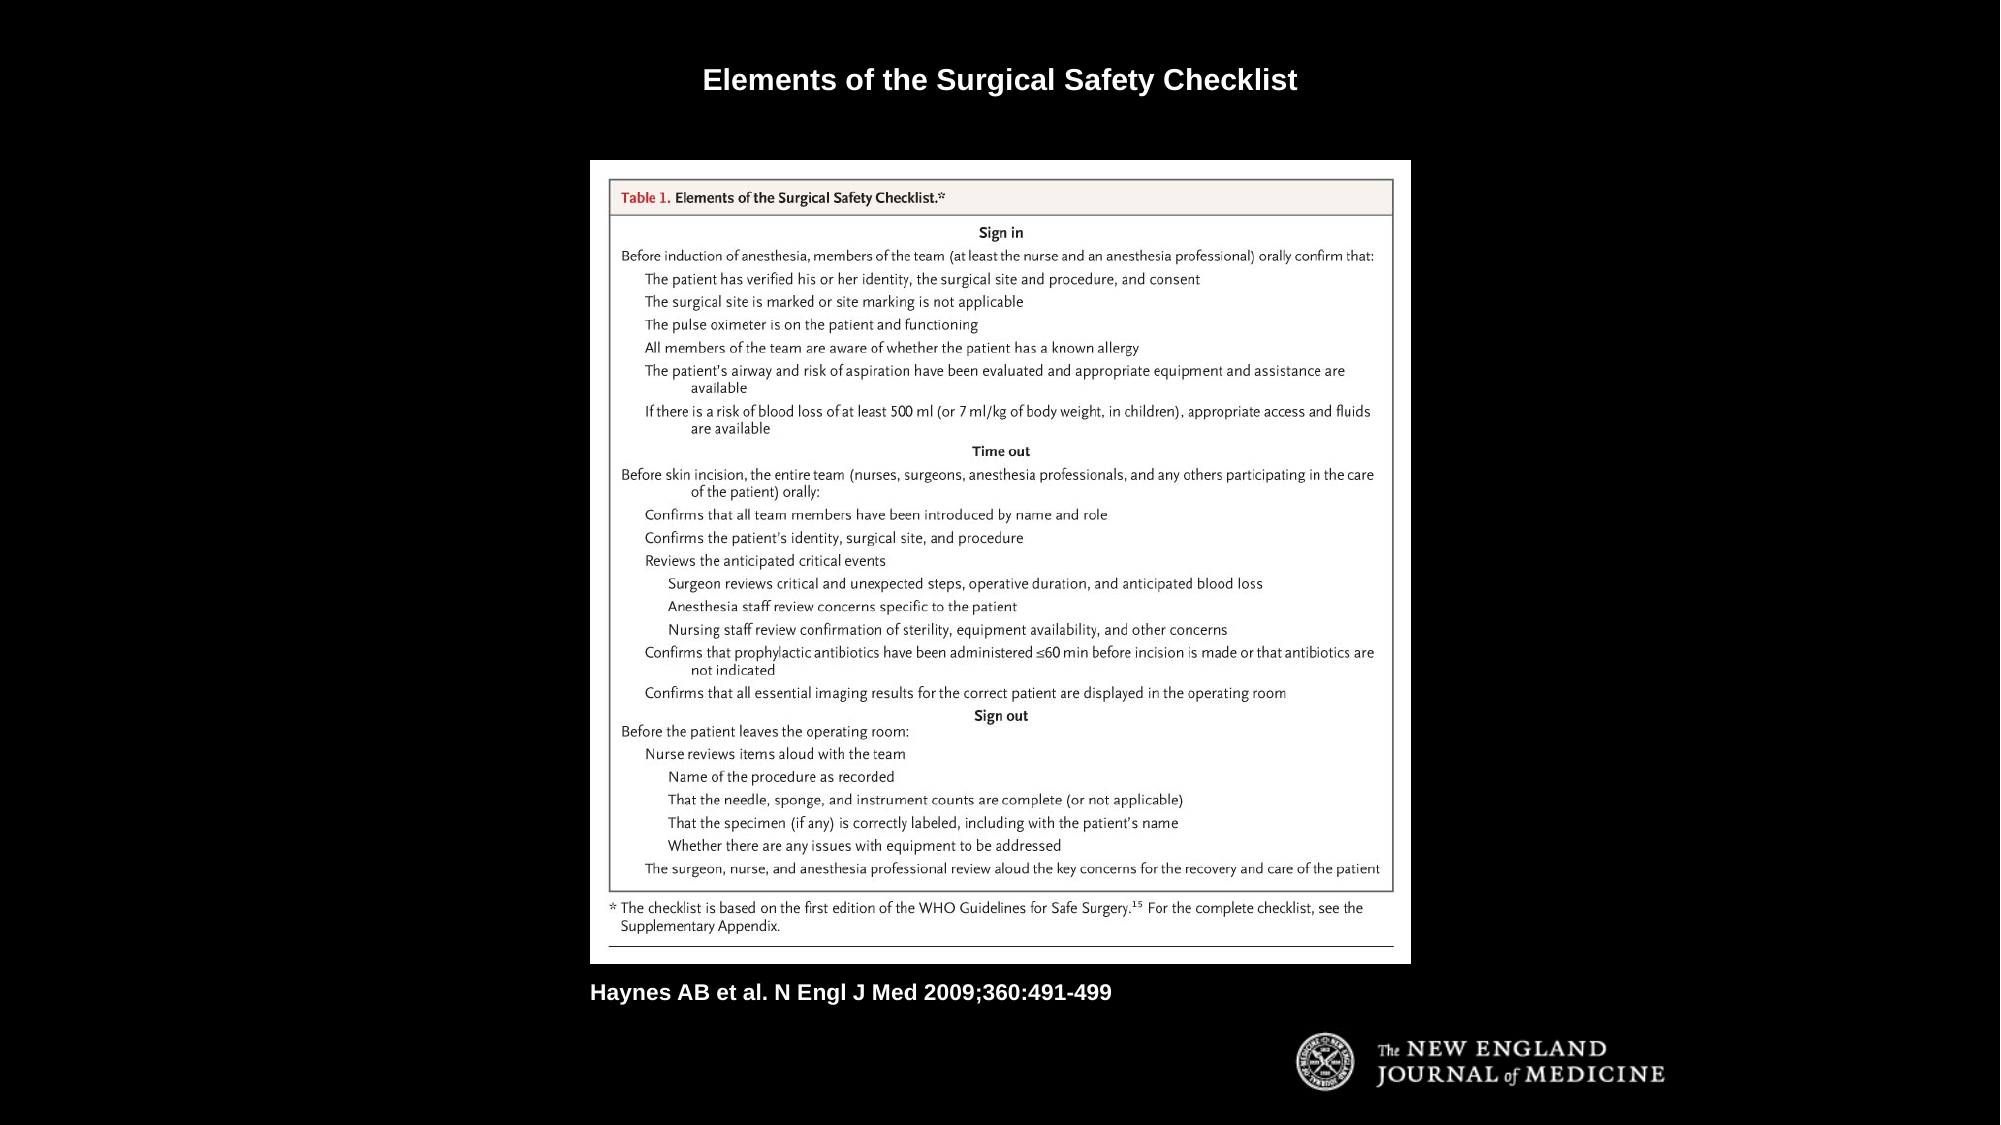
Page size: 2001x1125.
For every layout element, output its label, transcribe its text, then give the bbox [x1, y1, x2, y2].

picture [1285, 1028, 1677, 1094]
text_box Elements of the Surgical Safety Checklist [303, 62, 1697, 98]
text_box Haynes AB et al. N Engl J Med 2009;360:491-499 [590, 979, 1233, 1007]
picture [590, 160, 1411, 964]
